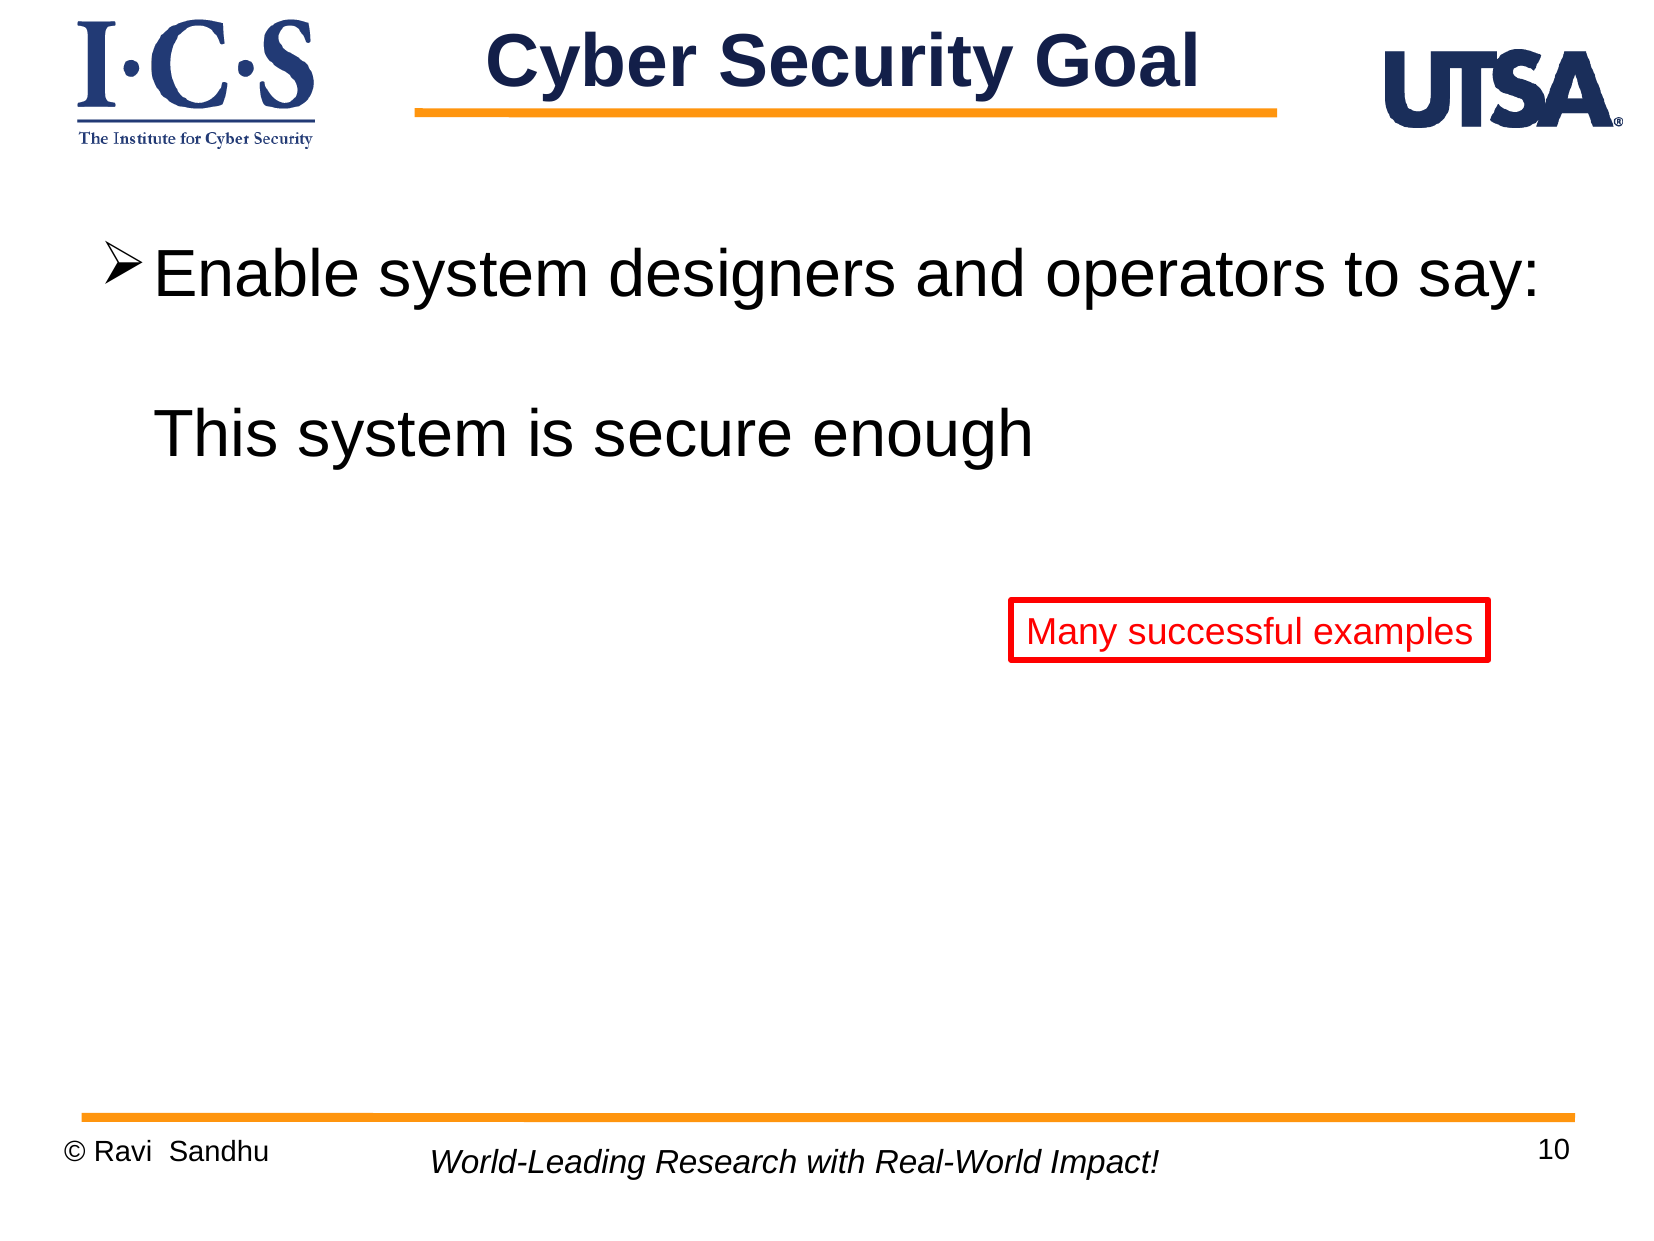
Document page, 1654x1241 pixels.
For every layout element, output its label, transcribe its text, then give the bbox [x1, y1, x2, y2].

text_box 10 [1185, 1129, 1571, 1215]
picture [1385, 49, 1623, 128]
text_box © Ravi Sandhu [64, 1132, 450, 1218]
text_box Many successful examples [1011, 599, 1489, 660]
list Enable system designers and operators to say: This system is secure enough [82, 149, 1571, 1109]
text_box Cyber Security Goal [360, 0, 1326, 113]
picture [73, 0, 317, 151]
text_box World-Leading Research with Real-World Impact! [414, 1132, 1176, 1188]
